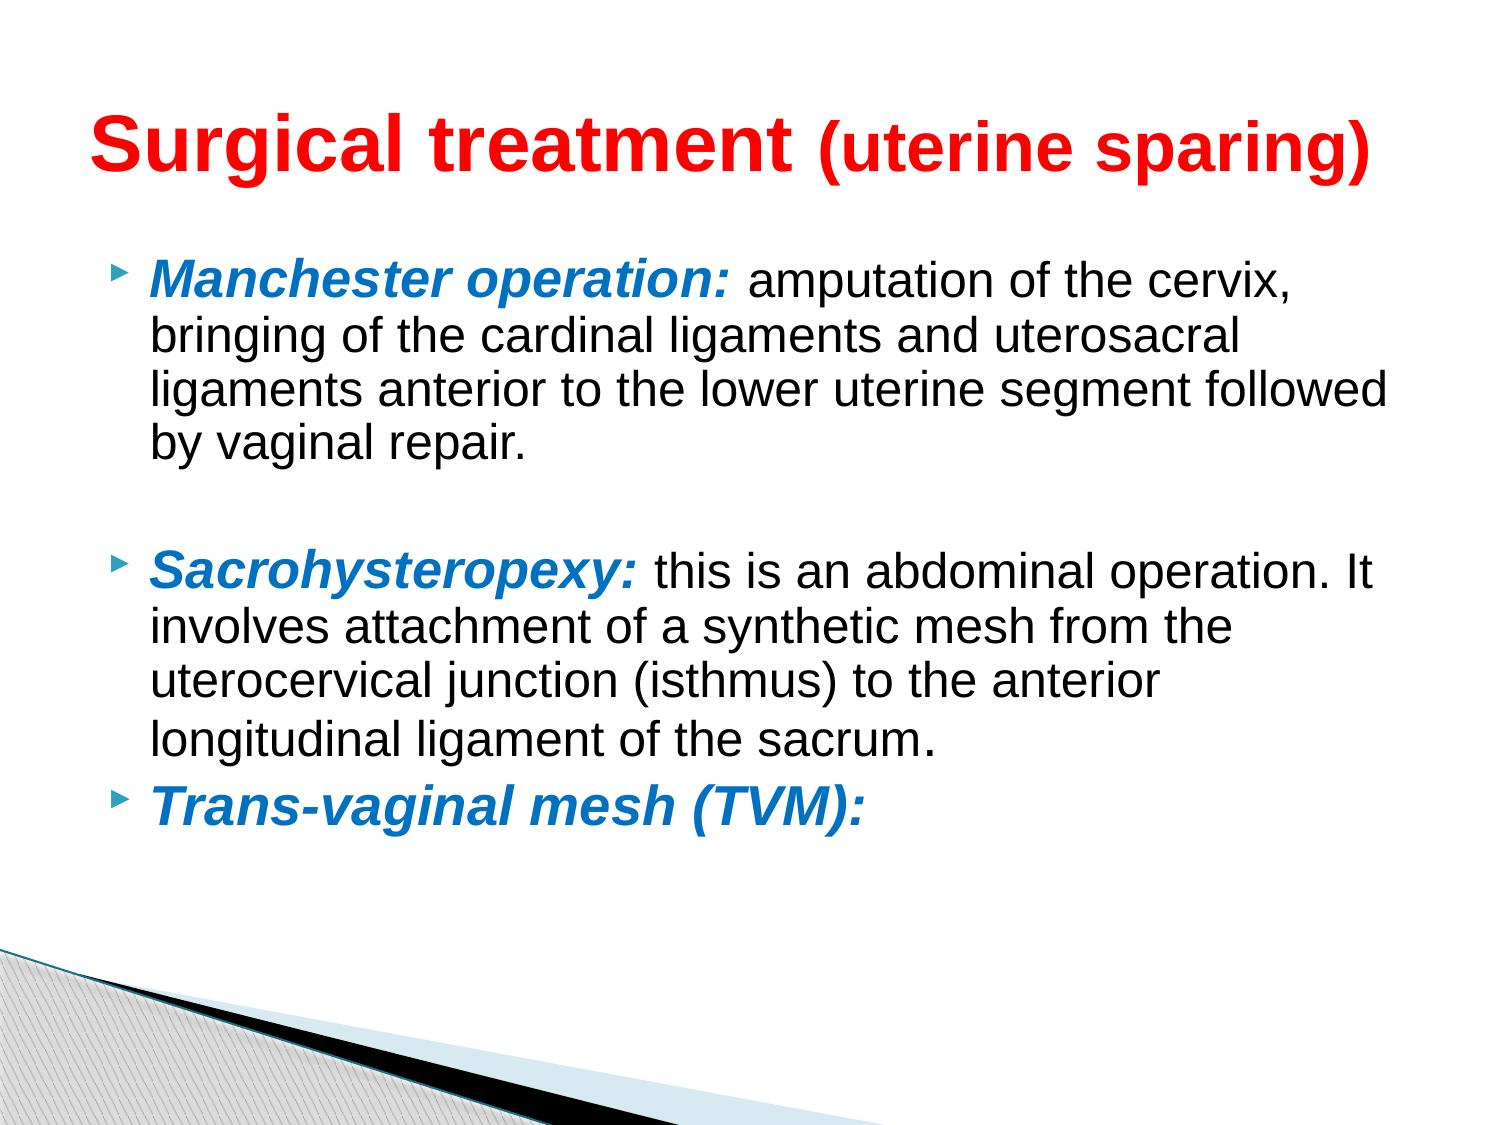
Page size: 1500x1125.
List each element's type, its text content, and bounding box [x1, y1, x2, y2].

title Surgical treatment (uterine sparing) [75, 45, 1425, 233]
list Manchester operation: amputation of the cervix, bringing of the cardinal ligaments and uterosacral ligaments anterior to the lower uterine segment followed by vaginal repair. Sacrohysteropexy: this is an abdominal operation. It involves attachment of a synthetic mesh from the uterocervical junction (isthmus) to the anterior longitudinal ligament of the sacrum. Trans-vaginal mesh (TVM): [75, 242, 1425, 986]
